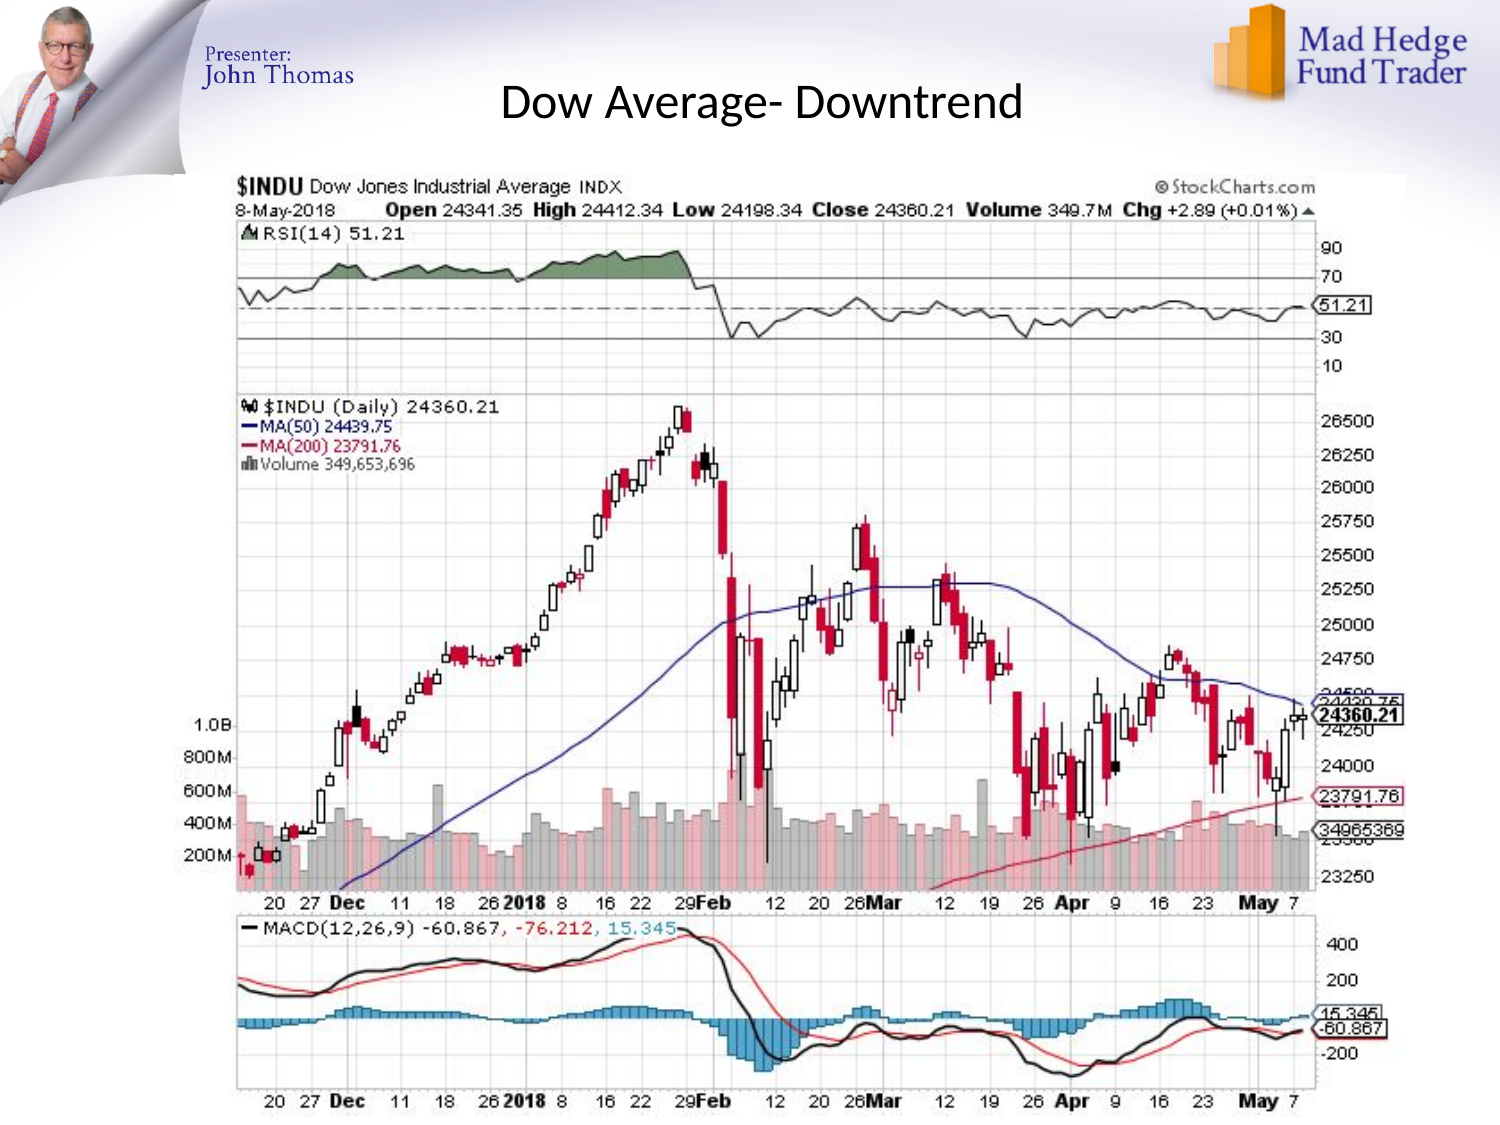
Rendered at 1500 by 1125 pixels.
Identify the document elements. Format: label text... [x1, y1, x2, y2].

title Dow Average- Downtrend [87, 12, 1438, 150]
picture [0, 0, 1500, 1117]
